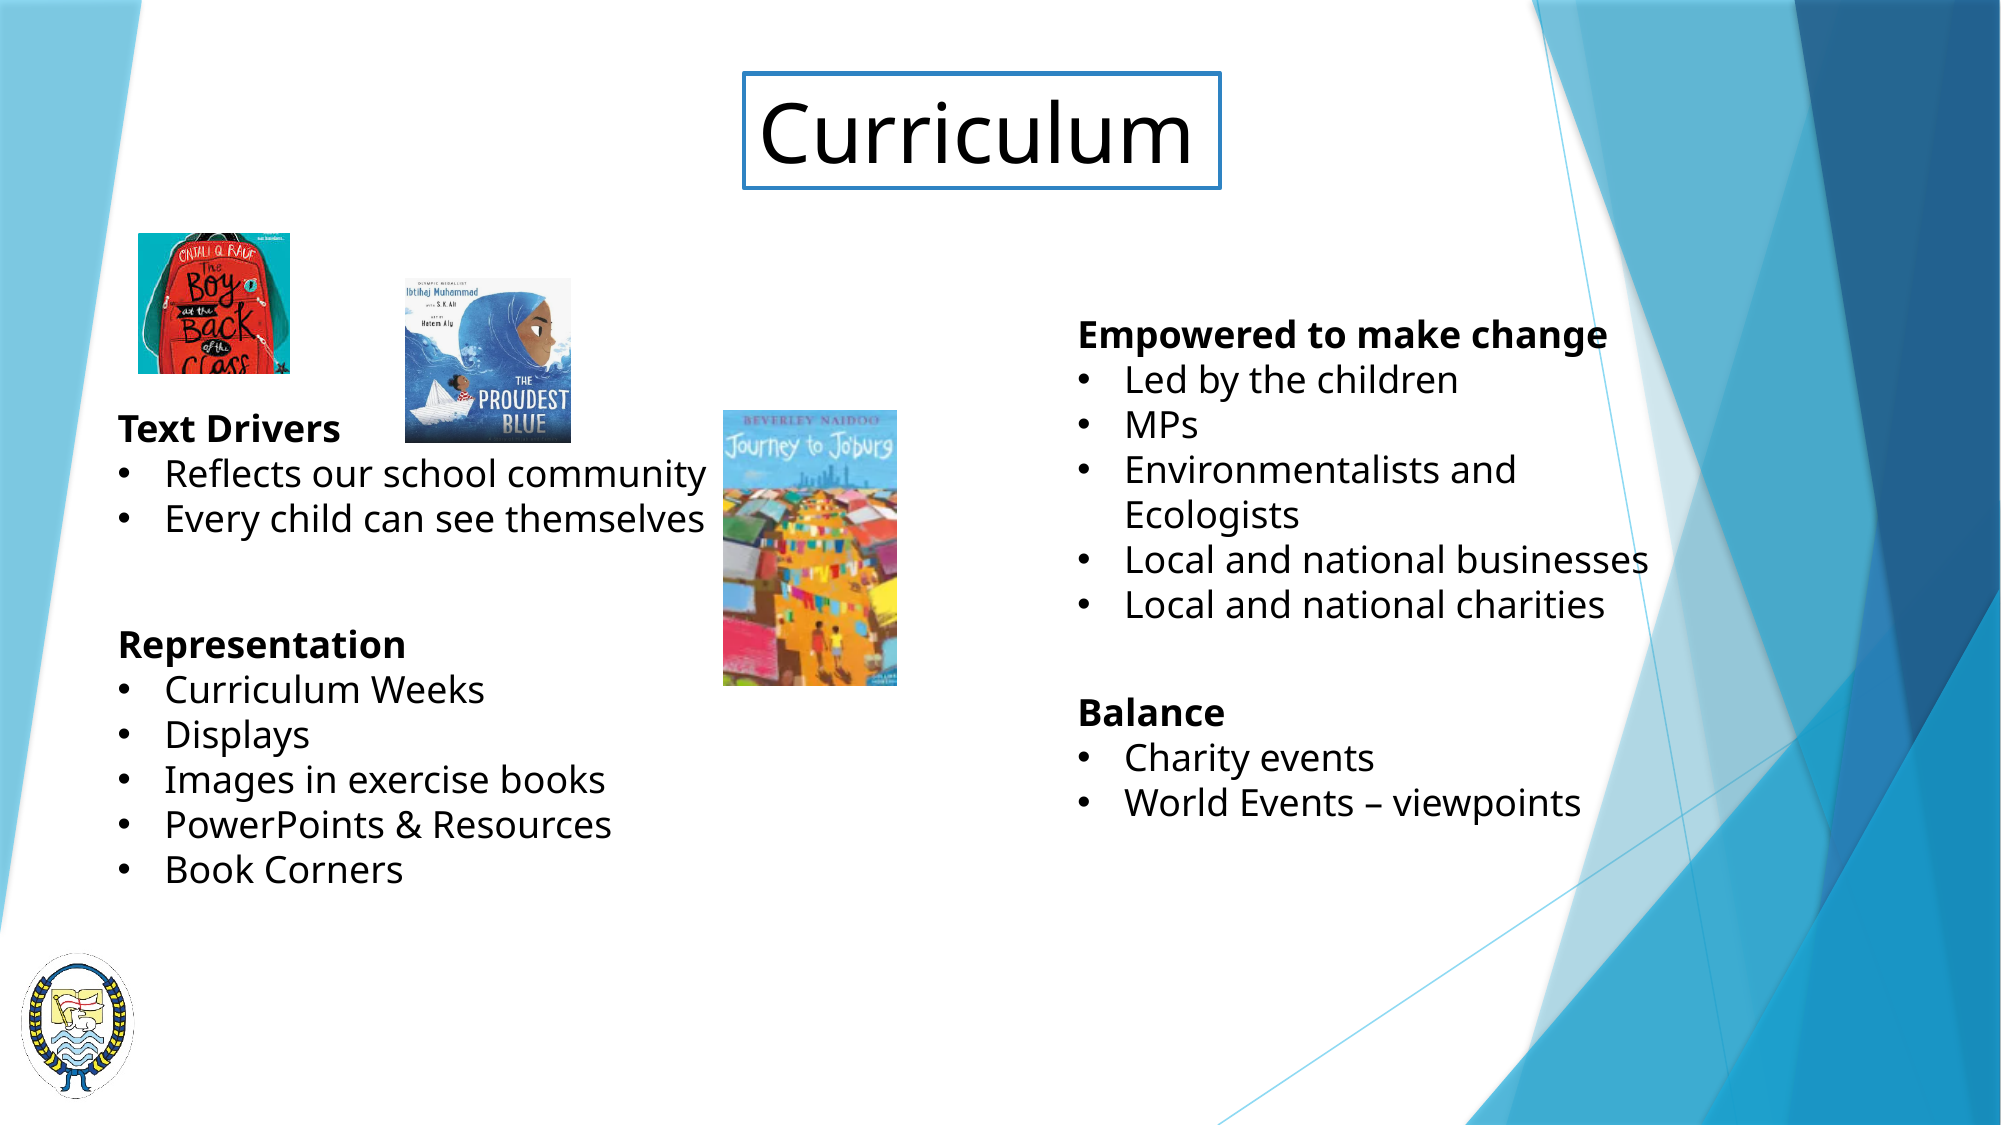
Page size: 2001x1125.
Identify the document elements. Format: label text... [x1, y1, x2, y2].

picture [722, 410, 897, 687]
picture [404, 277, 572, 444]
text_box Balance Charity events World Events – viewpoints [1062, 681, 1704, 832]
text_box Curriculum [744, 73, 1220, 188]
text_box Text Drivers Reflects our school community Every child can see themselves [102, 397, 745, 593]
text_box Empowered to make change Led by the children MPs Environmentalists and Ecologists Local and national businesses Local and national charities [1062, 303, 1704, 679]
text_box Representation Curriculum Weeks Displays Images in exercise books PowerPoints & Resources Book Corners [102, 613, 745, 899]
picture [137, 232, 291, 375]
picture [14, 937, 139, 1114]
